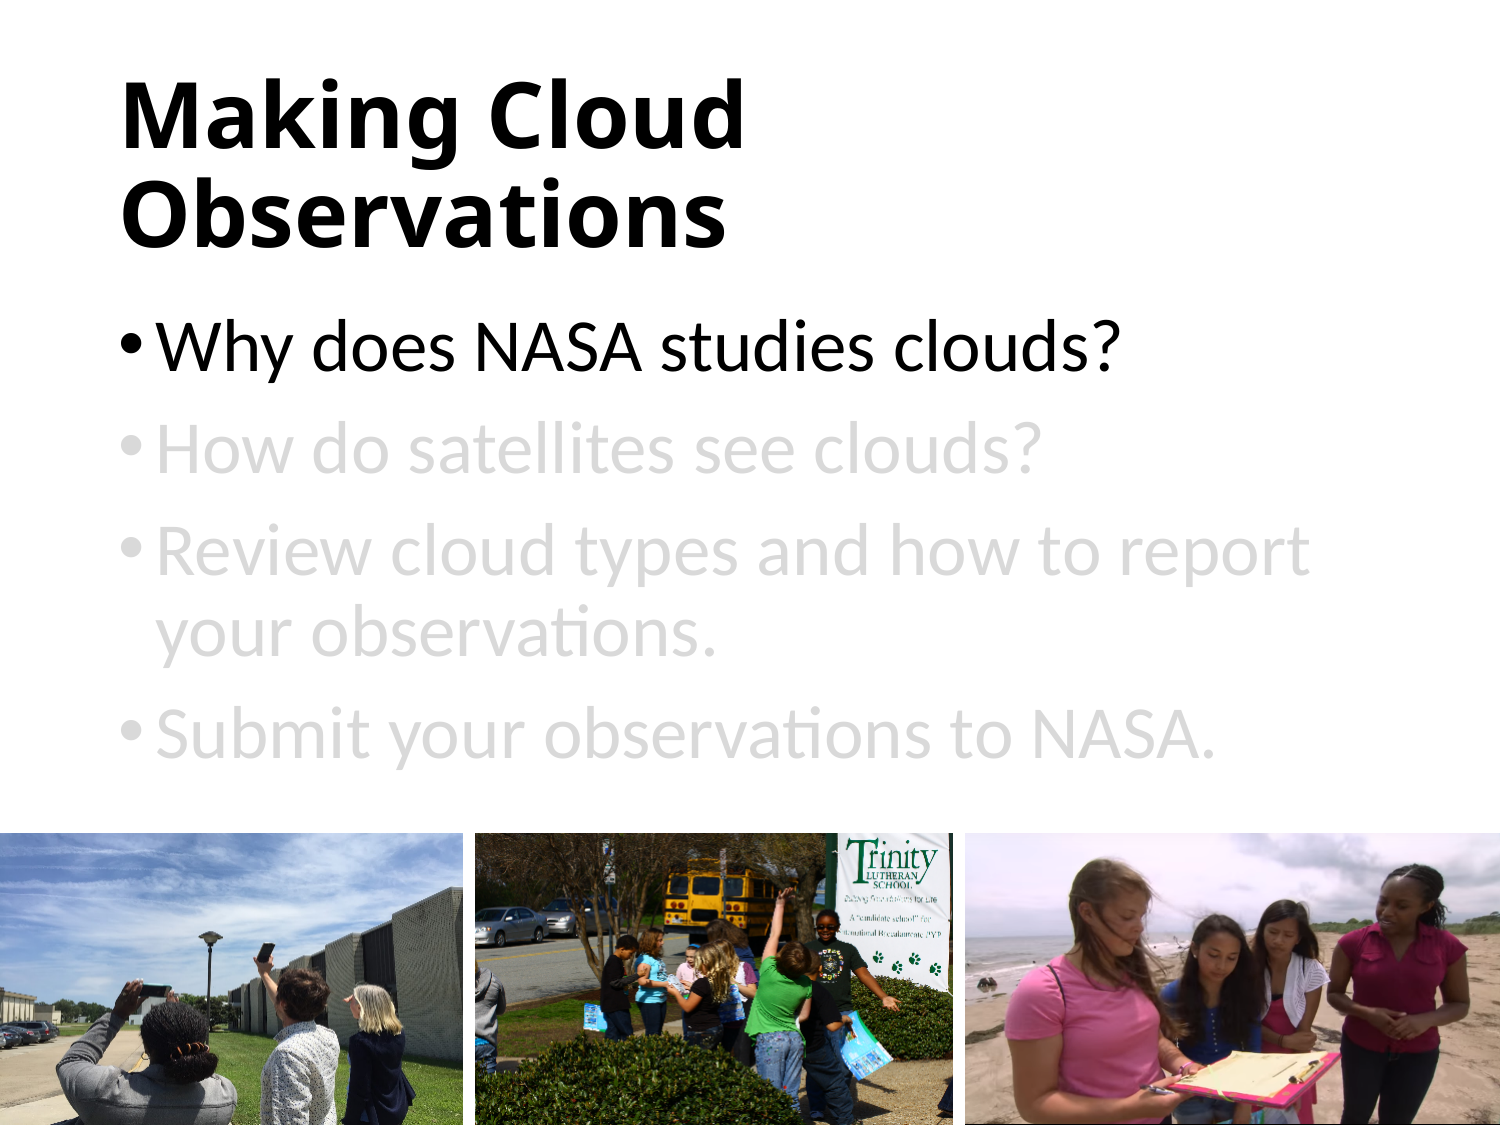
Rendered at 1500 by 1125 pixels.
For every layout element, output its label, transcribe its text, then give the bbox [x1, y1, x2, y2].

picture [0, 833, 463, 1125]
title Making Cloud Observations [103, 59, 1397, 278]
list Why does NASA studies clouds? How do satellites see clouds? Review cloud types and how to report your observations. Submit your observations to NASA. [103, 299, 1397, 1014]
picture [475, 833, 953, 1125]
picture [964, 833, 1500, 1125]
